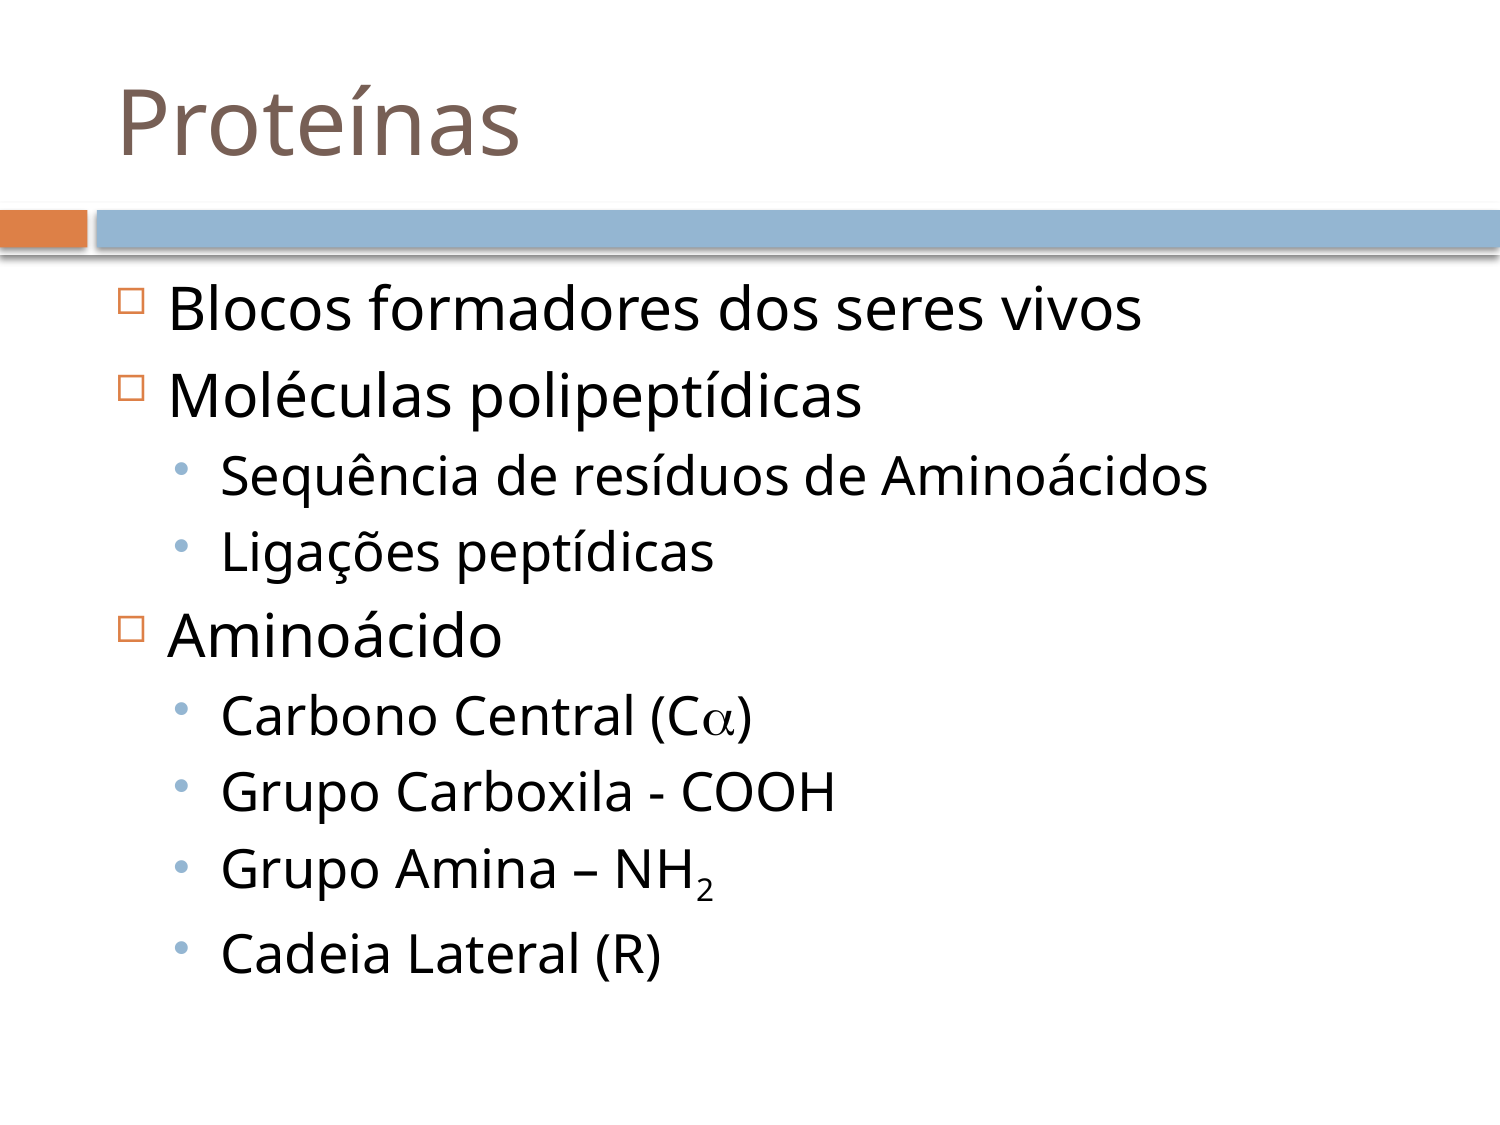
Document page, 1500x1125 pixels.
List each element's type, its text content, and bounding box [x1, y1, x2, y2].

list Blocos formadores dos seres vivos Moléculas polipeptídicas Sequência de resíduos de Aminoácidos Ligações peptídicas Aminoácido Carbono Central (Ca) Grupo Carboxila - COOH Grupo Amina – NH2 Cadeia Lateral (R) [100, 262, 1438, 1000]
title Proteínas [100, 37, 1438, 200]
